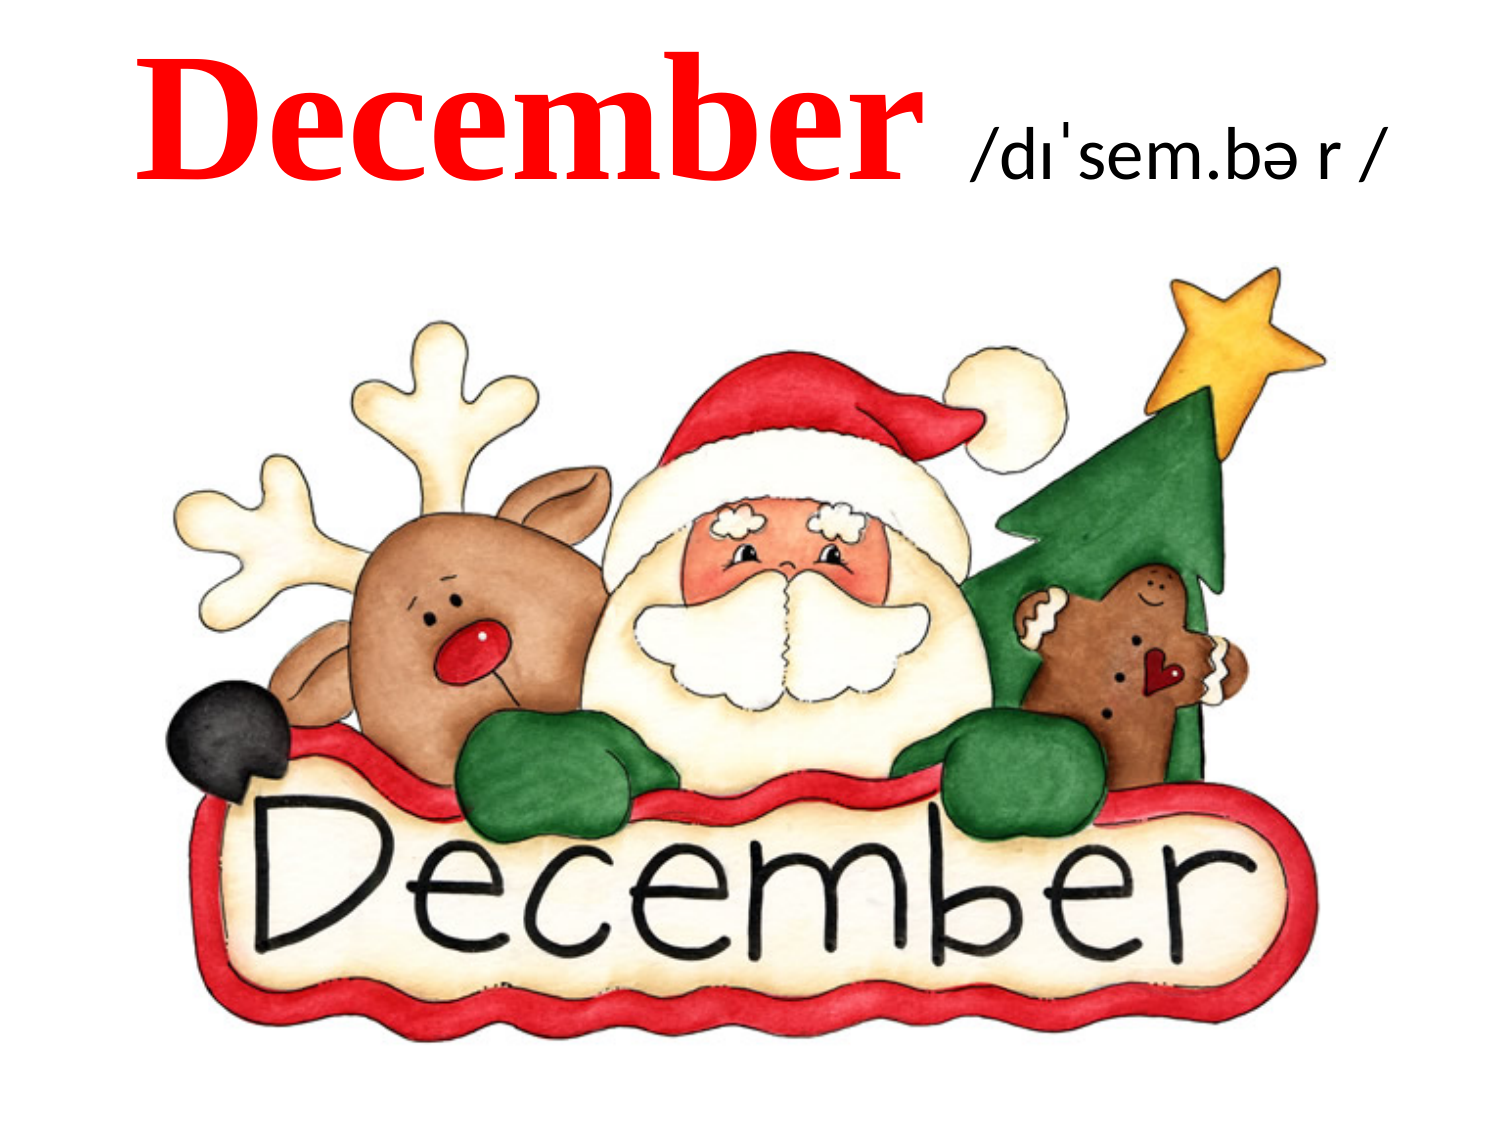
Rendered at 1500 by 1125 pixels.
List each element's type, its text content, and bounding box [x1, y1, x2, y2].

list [162, 262, 1336, 1047]
text_box December /dɪˈsem.bə r / [74, 12, 1500, 200]
